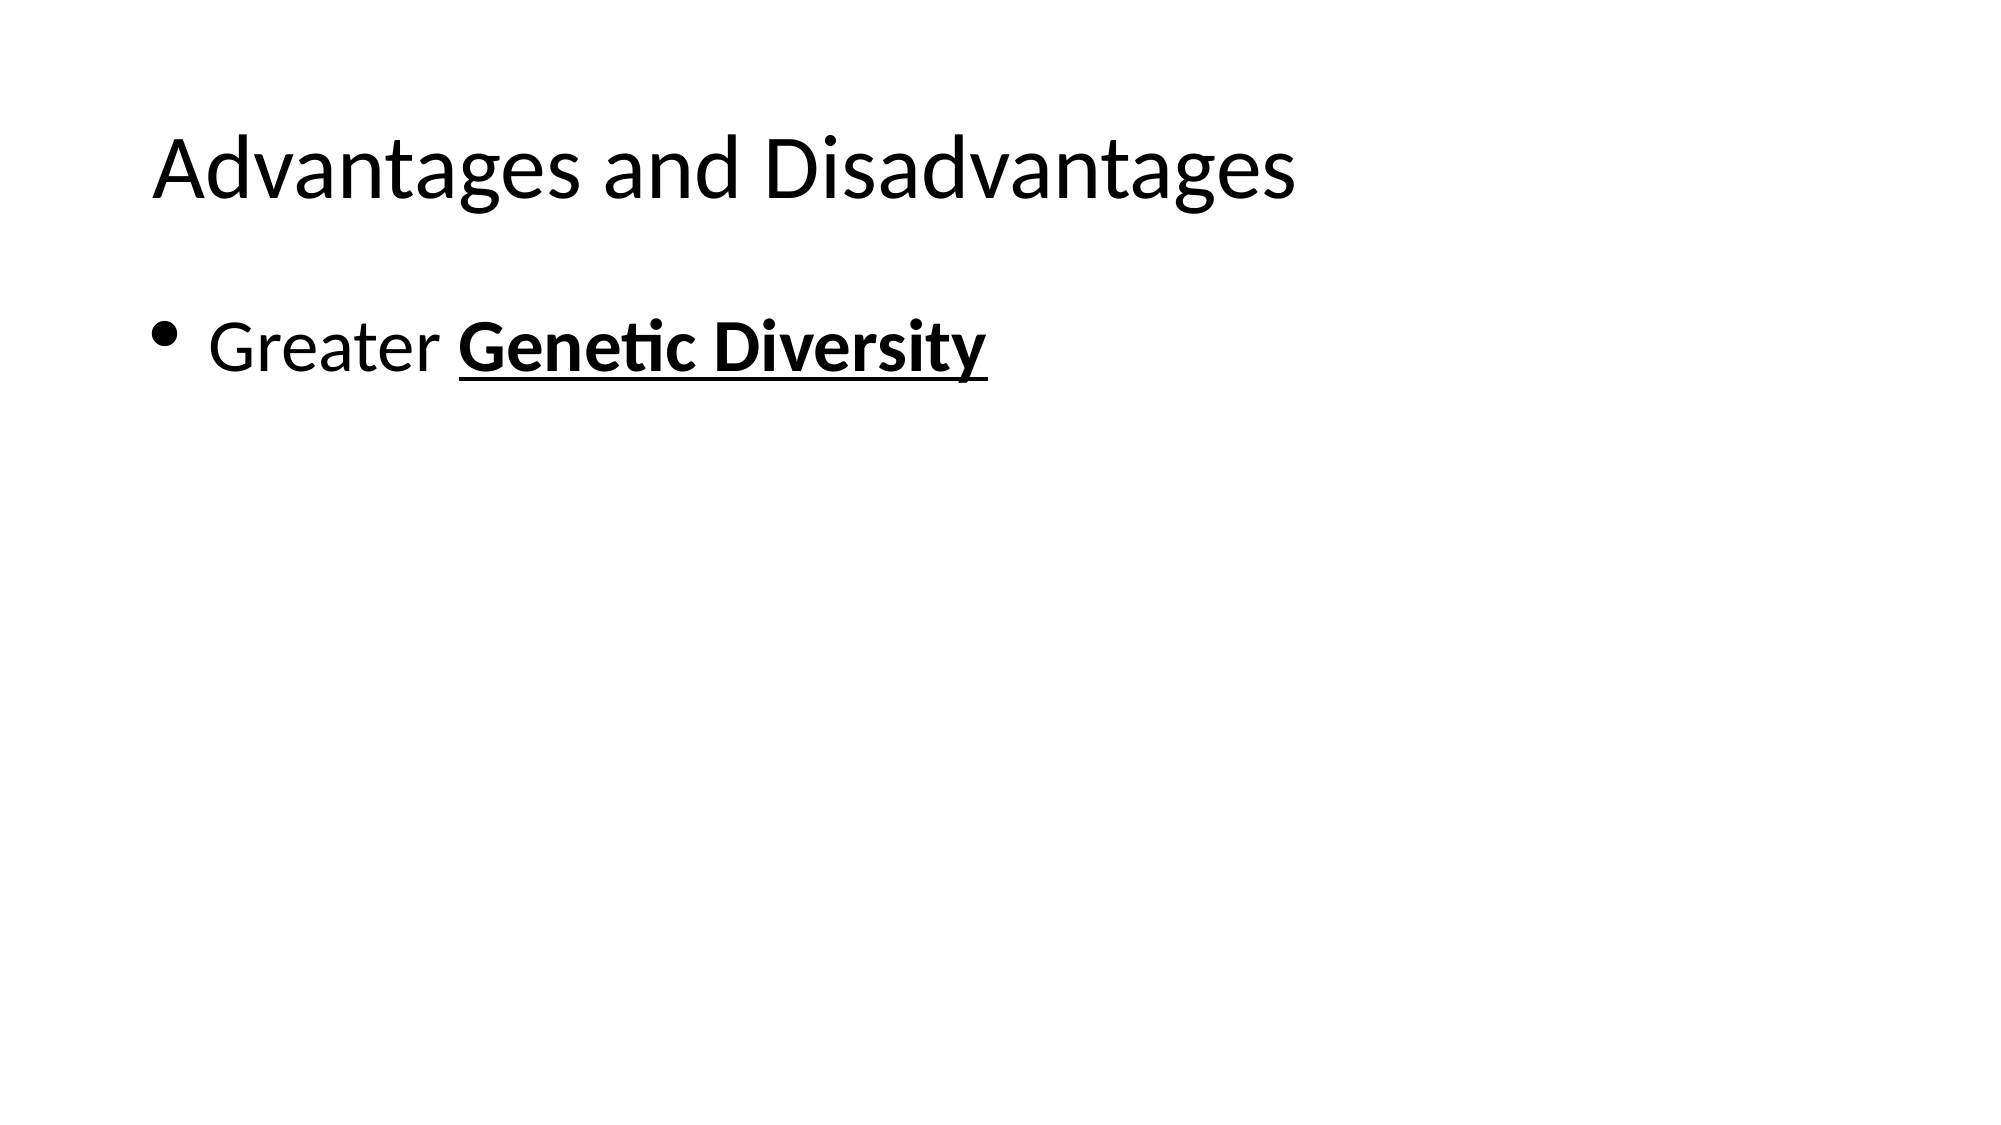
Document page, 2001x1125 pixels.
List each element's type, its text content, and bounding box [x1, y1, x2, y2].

title Advantages and Disadvantages [137, 59, 1863, 278]
list Greater Genetic Diversity [137, 299, 1863, 1014]
